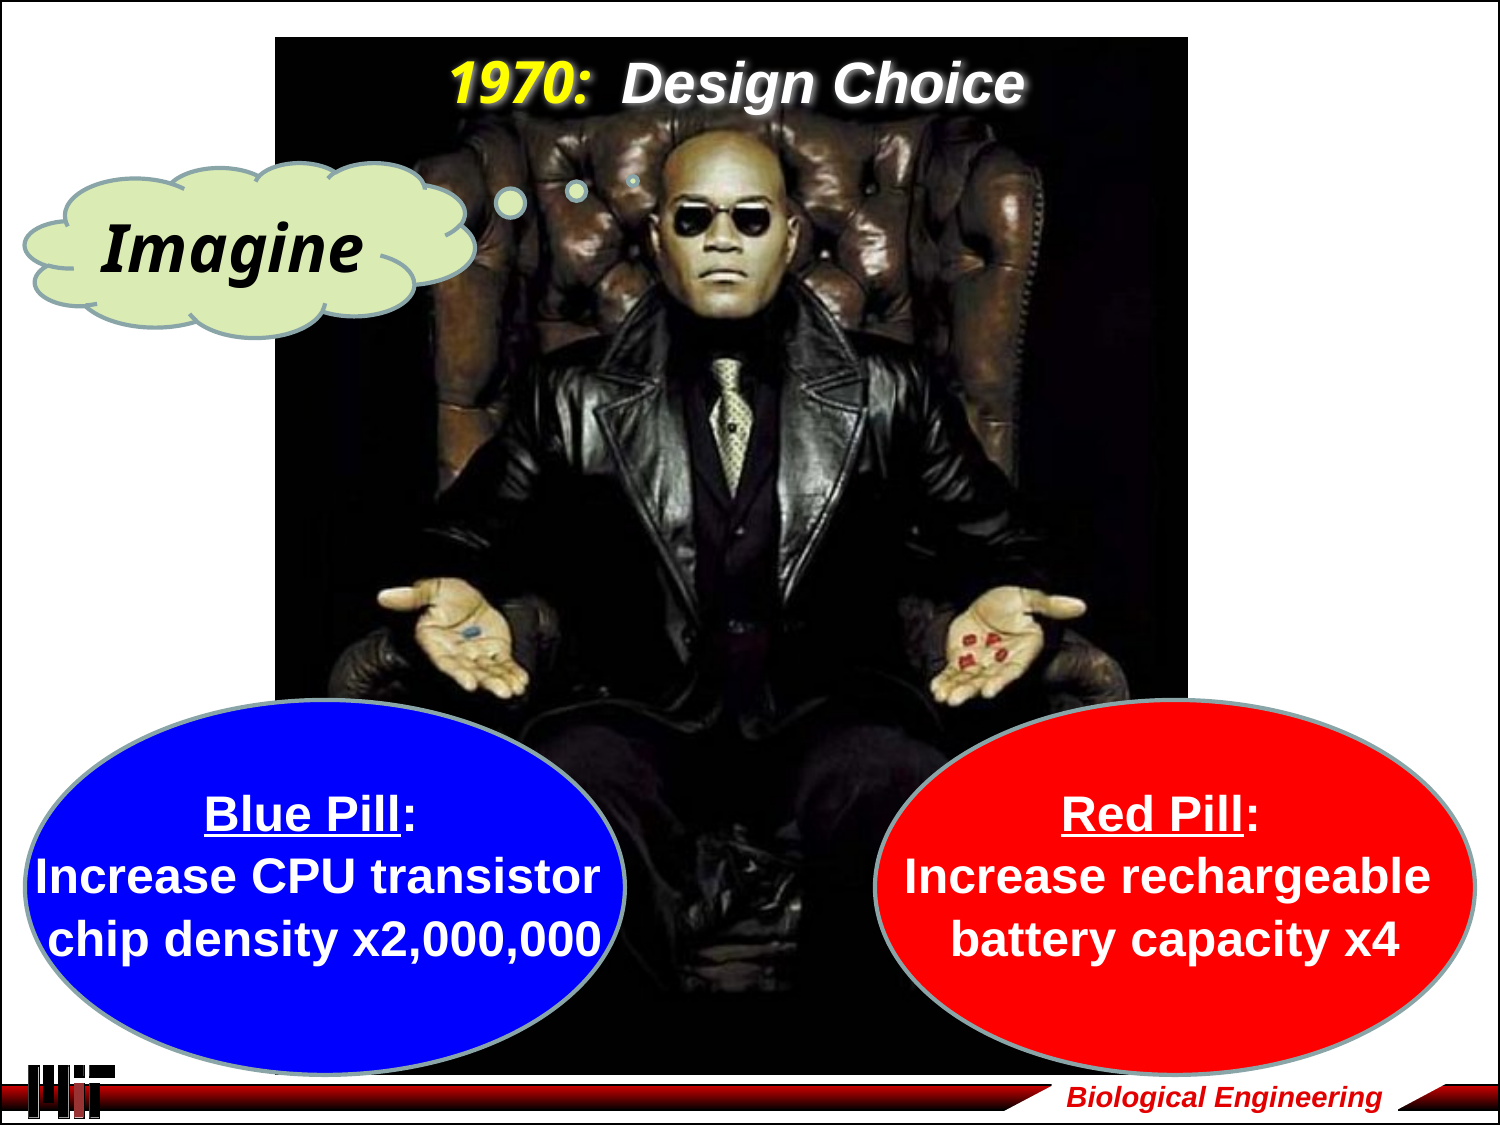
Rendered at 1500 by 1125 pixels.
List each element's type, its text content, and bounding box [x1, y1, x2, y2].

text_box Blue Pill: Increase CPU transistor chip density x2,000,000 [22, 701, 269, 1074]
text_box Red Pill: Increase rechargeable battery capacity x4 [1190, 698, 1478, 1077]
picture [274, 37, 1188, 1075]
text_box Imagine [22, 165, 269, 341]
picture [26, 1062, 116, 1120]
